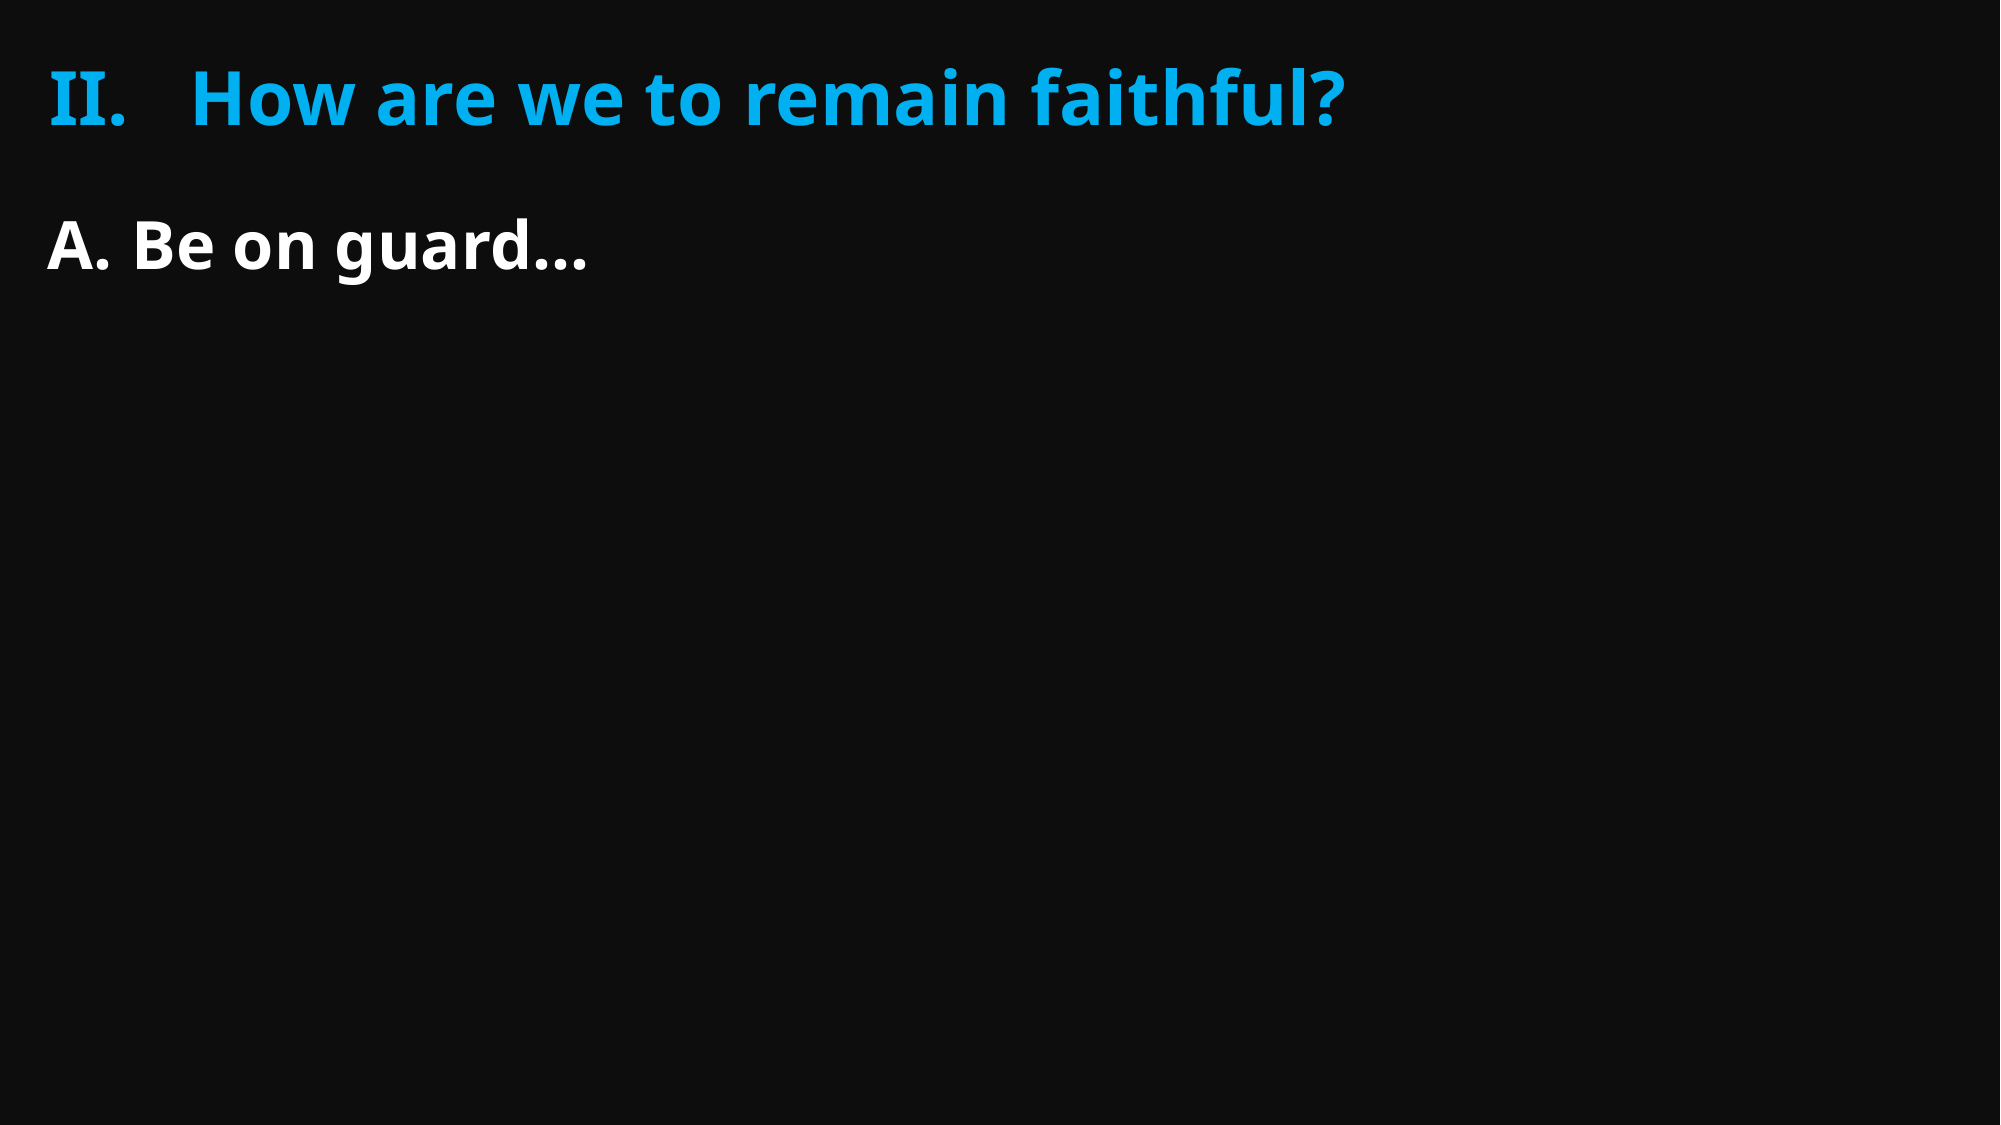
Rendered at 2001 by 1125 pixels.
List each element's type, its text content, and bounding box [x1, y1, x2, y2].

text_box Be on guard… [32, 195, 1949, 291]
subtitle How are we to remain faithful? [34, 42, 1951, 184]
